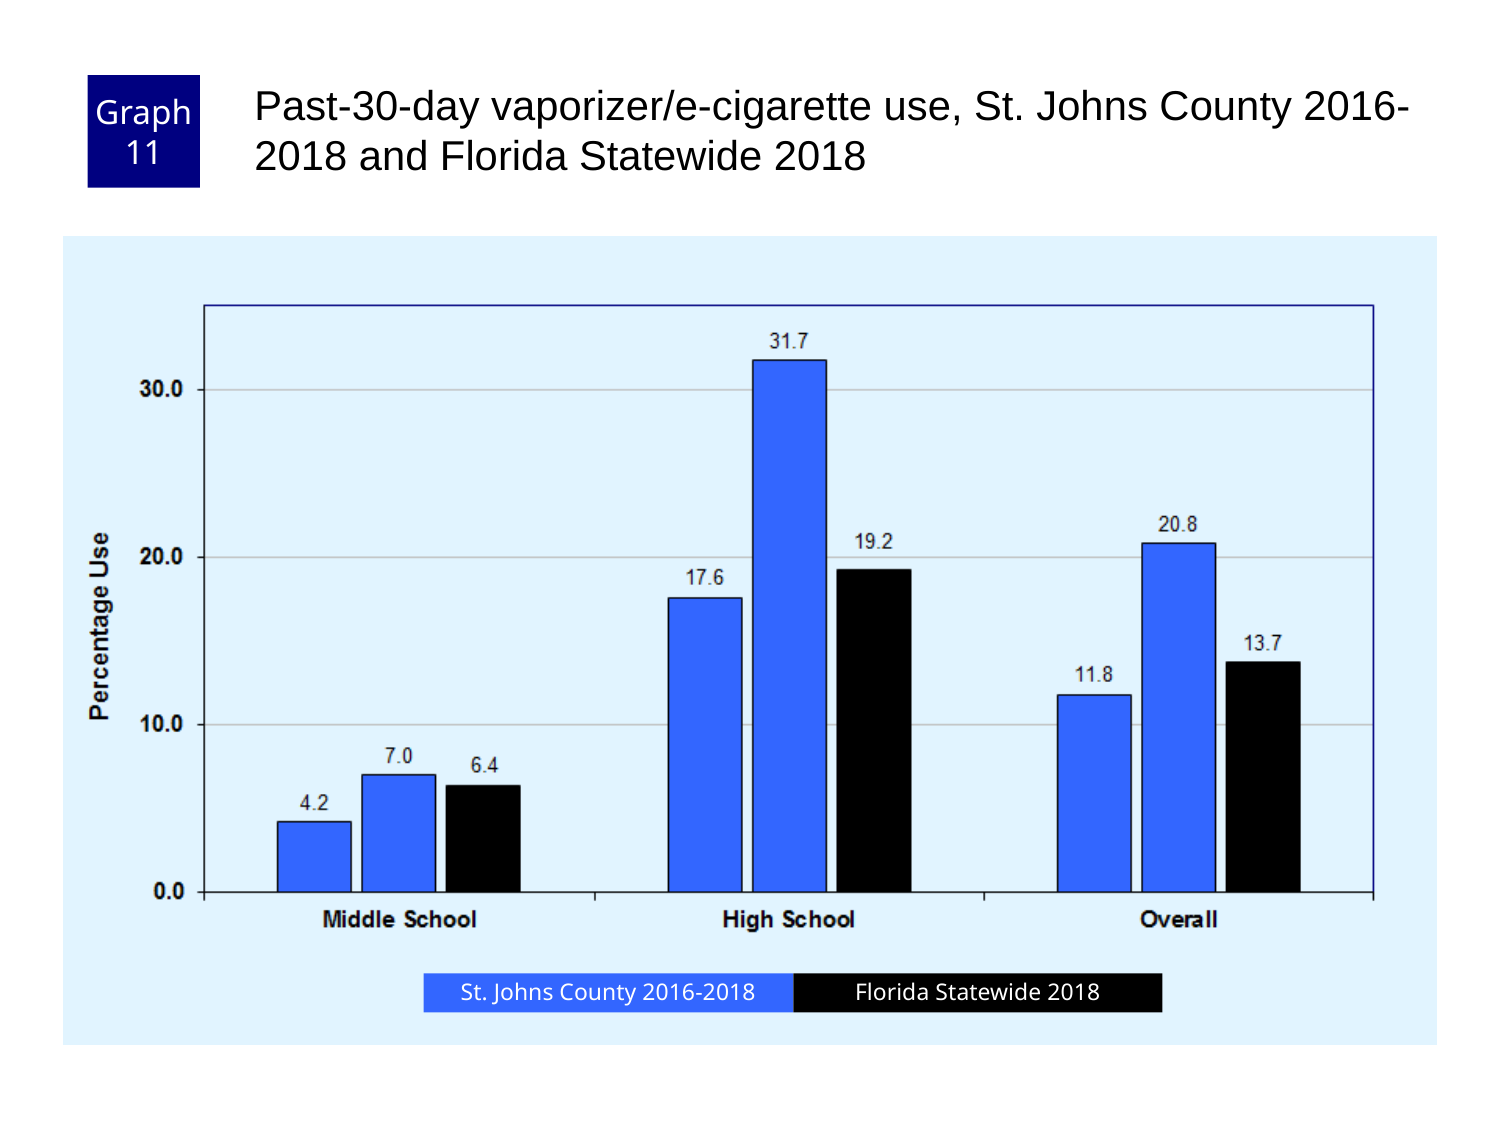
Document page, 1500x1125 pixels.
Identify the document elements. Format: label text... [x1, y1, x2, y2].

text_box Past-30-day vaporizer/e-cigarette use, St. Johns County 2016-2018 and Florida Statewide 2018 [249, 75, 1438, 200]
picture [62, 236, 1437, 1046]
text_box Graph 11 [87, 75, 200, 188]
